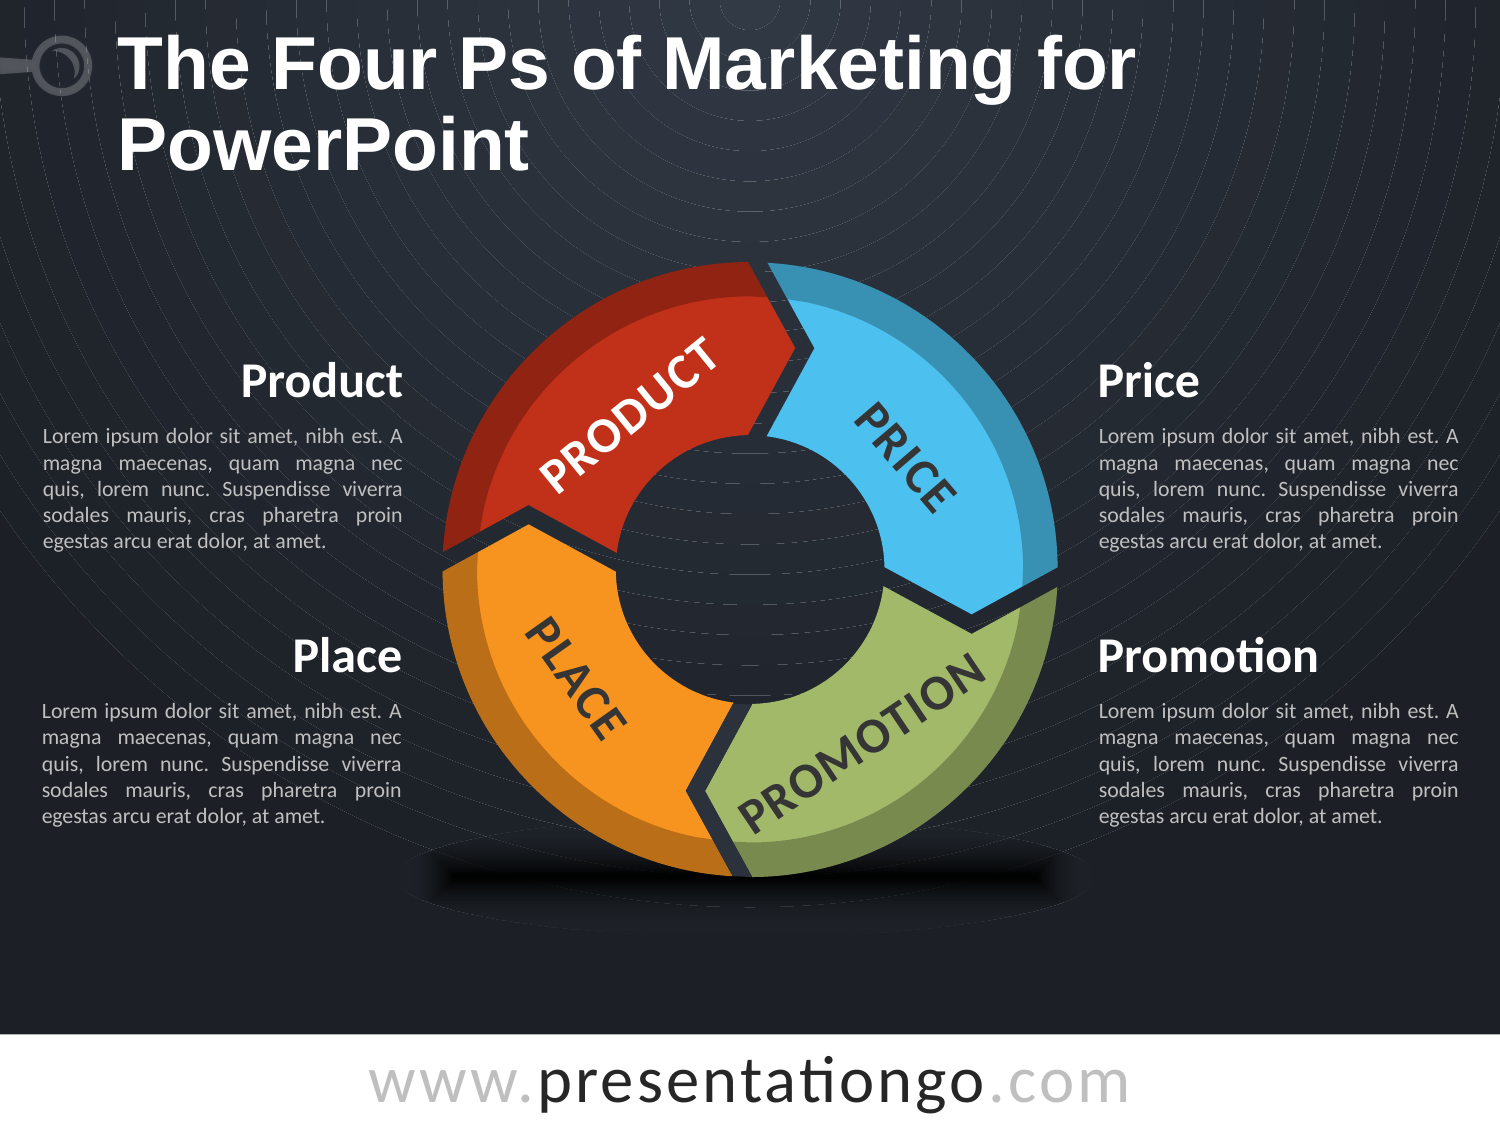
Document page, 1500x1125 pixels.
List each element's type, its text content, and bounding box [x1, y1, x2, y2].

text_box [395, 846, 1095, 937]
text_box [40, 613, 403, 838]
title The Four Ps of Marketing for PowerPoint [103, 17, 1397, 139]
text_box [41, 339, 404, 563]
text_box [1097, 339, 1459, 563]
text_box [1097, 613, 1459, 838]
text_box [442, 261, 1058, 877]
